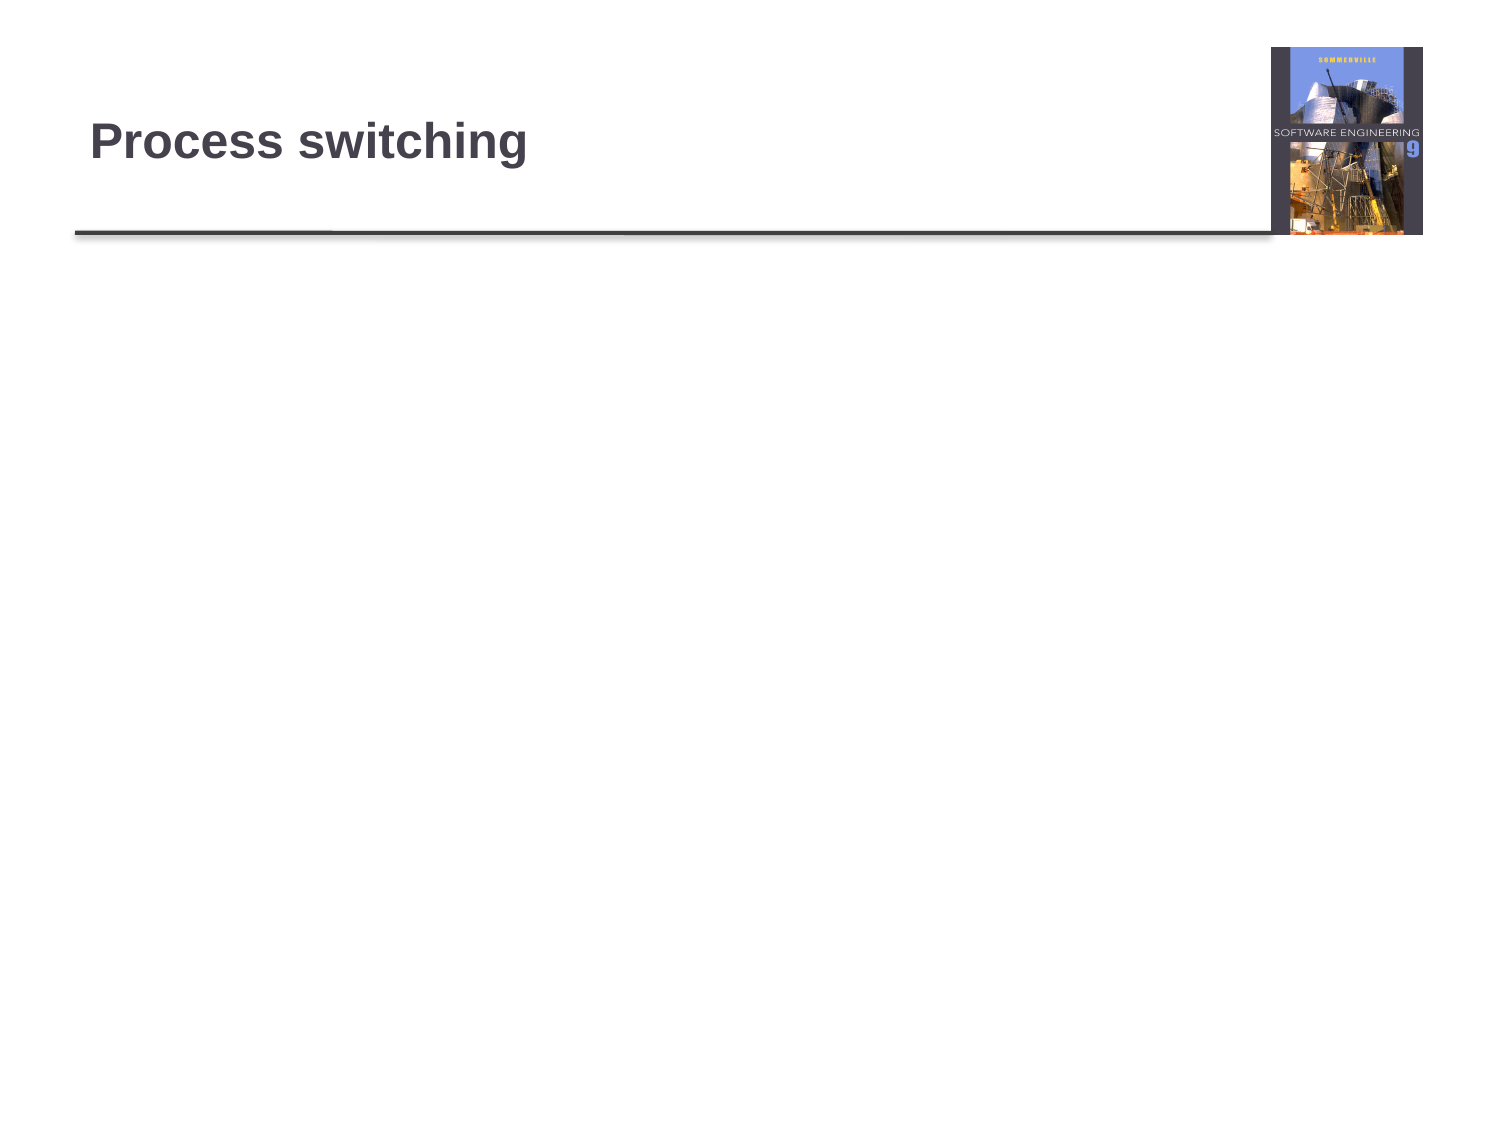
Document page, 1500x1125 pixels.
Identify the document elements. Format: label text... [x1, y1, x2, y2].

picture [1272, 47, 1423, 235]
title Process switching [74, 44, 1272, 233]
